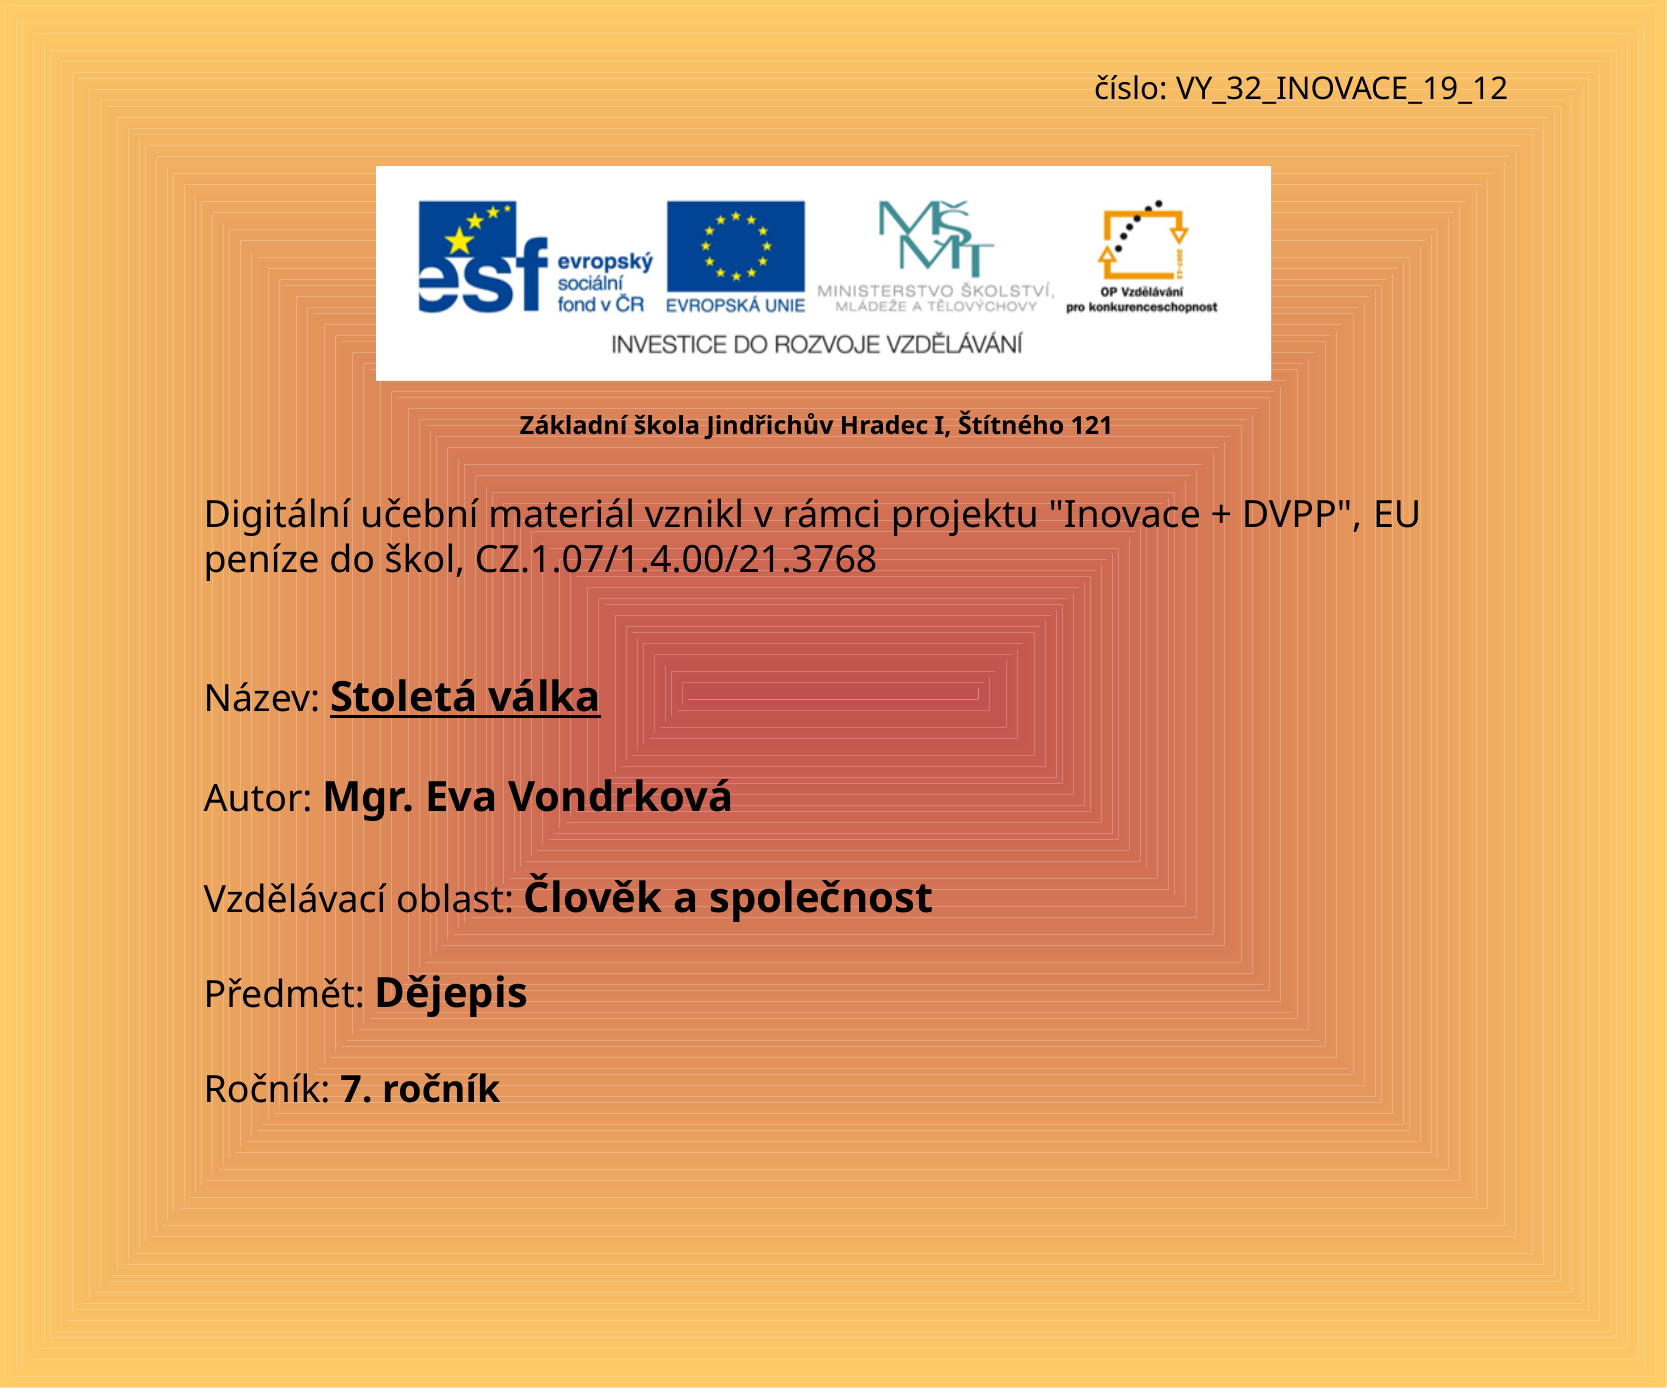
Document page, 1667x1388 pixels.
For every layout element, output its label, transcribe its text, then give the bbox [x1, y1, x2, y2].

text_box Digitální učební materiál vznikl v rámci projektu "Inovace + DVPP", EU peníze do škol, CZ.1.07/1.4.00/21.3768 Název: Stoletá válka Autor: Mgr. Eva Vondrková Vzdělávací oblast: Člověk a společnost Předmět: Dějepis Ročník: 7. ročník [188, 482, 1490, 1118]
picture [375, 166, 1273, 383]
text_box [964, 391, 1015, 397]
text_box Základní škola Jindřichův Hradec I, Štítného 121 [505, 401, 1146, 447]
text_box číslo: VY_32_INOVACE_19_12 [1079, 60, 1601, 114]
